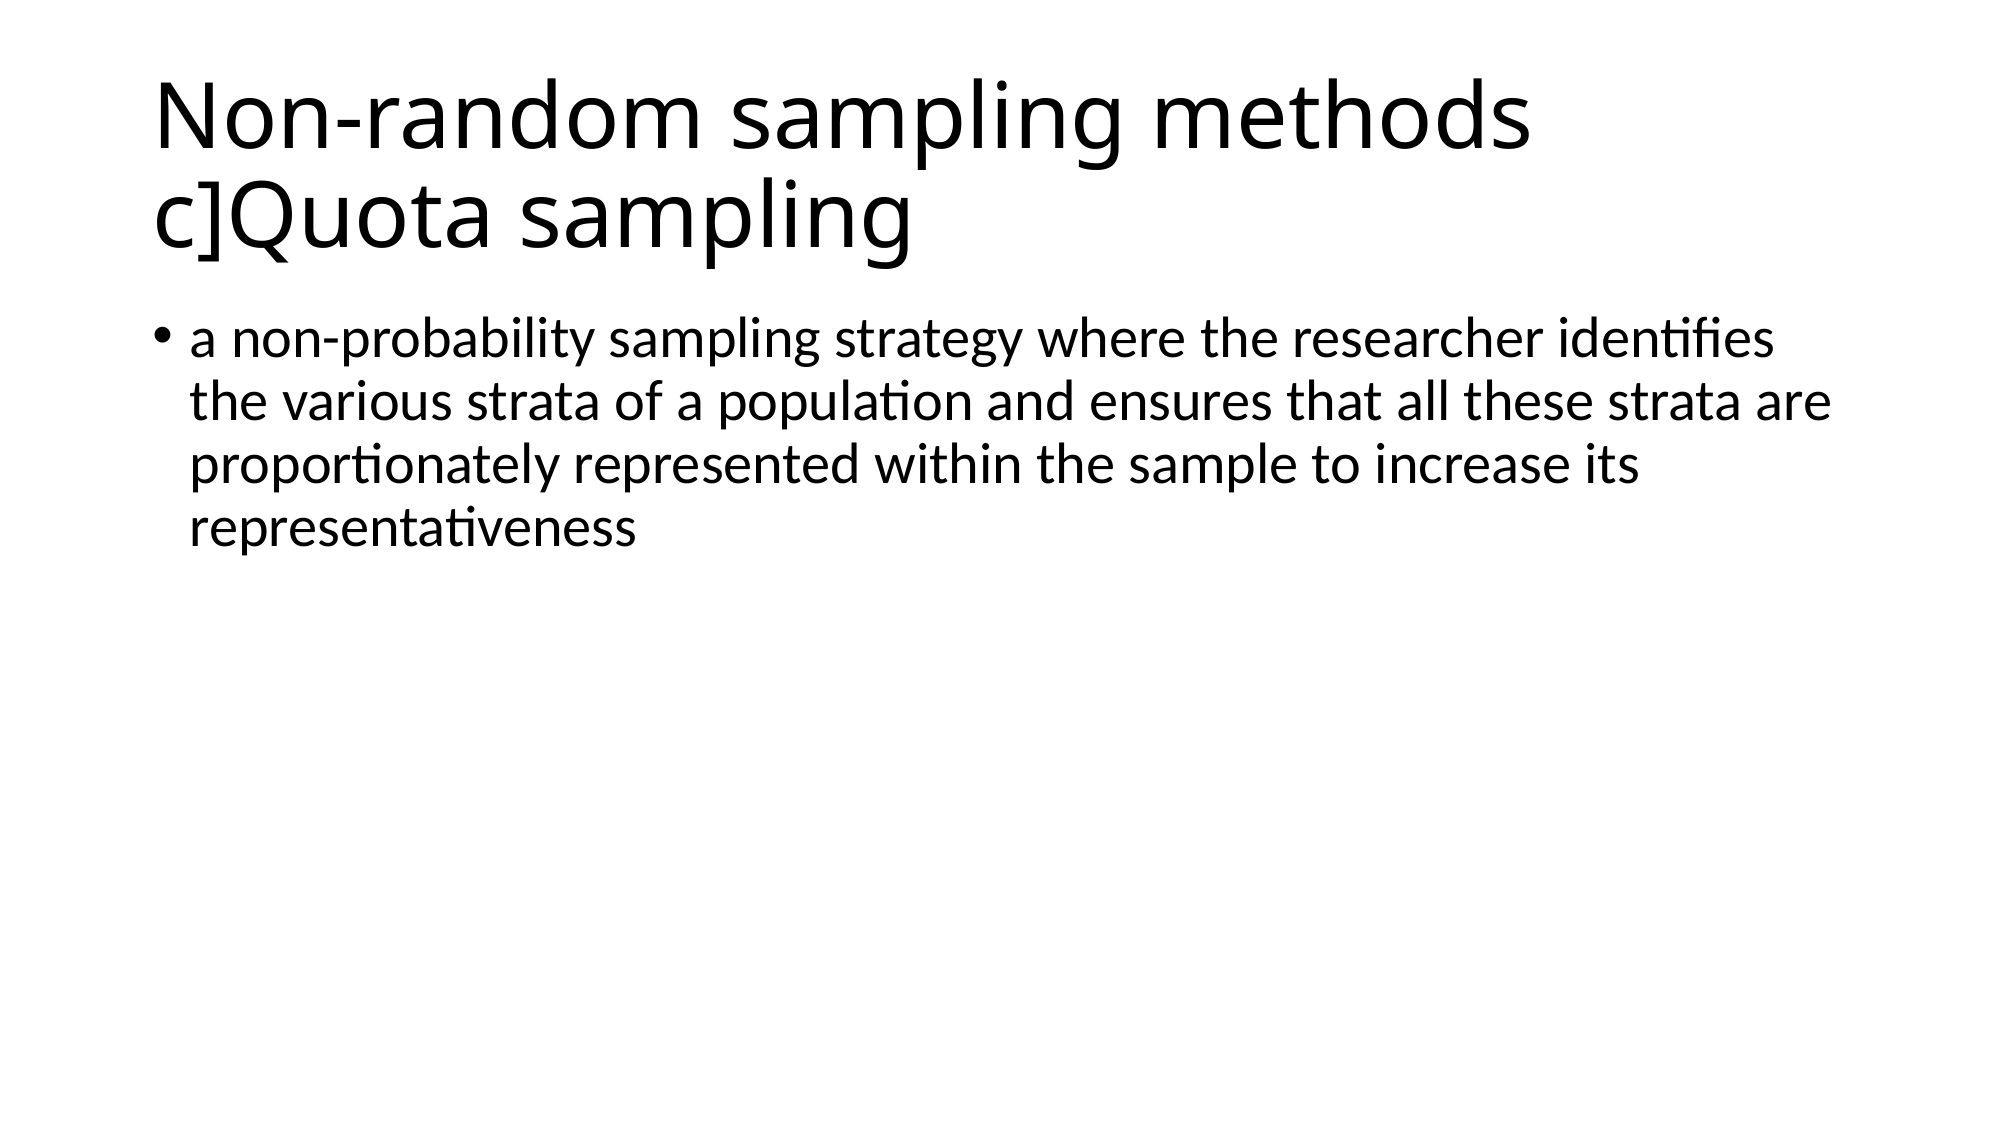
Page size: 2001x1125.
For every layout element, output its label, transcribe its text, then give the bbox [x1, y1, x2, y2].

list a non-probability sampling strategy where the researcher identifies the various strata of a population and ensures that all these strata are proportionately represented within the sample to increase its representativeness [137, 299, 1863, 1014]
title Non-random sampling methods c]Quota sampling [137, 59, 1863, 278]
